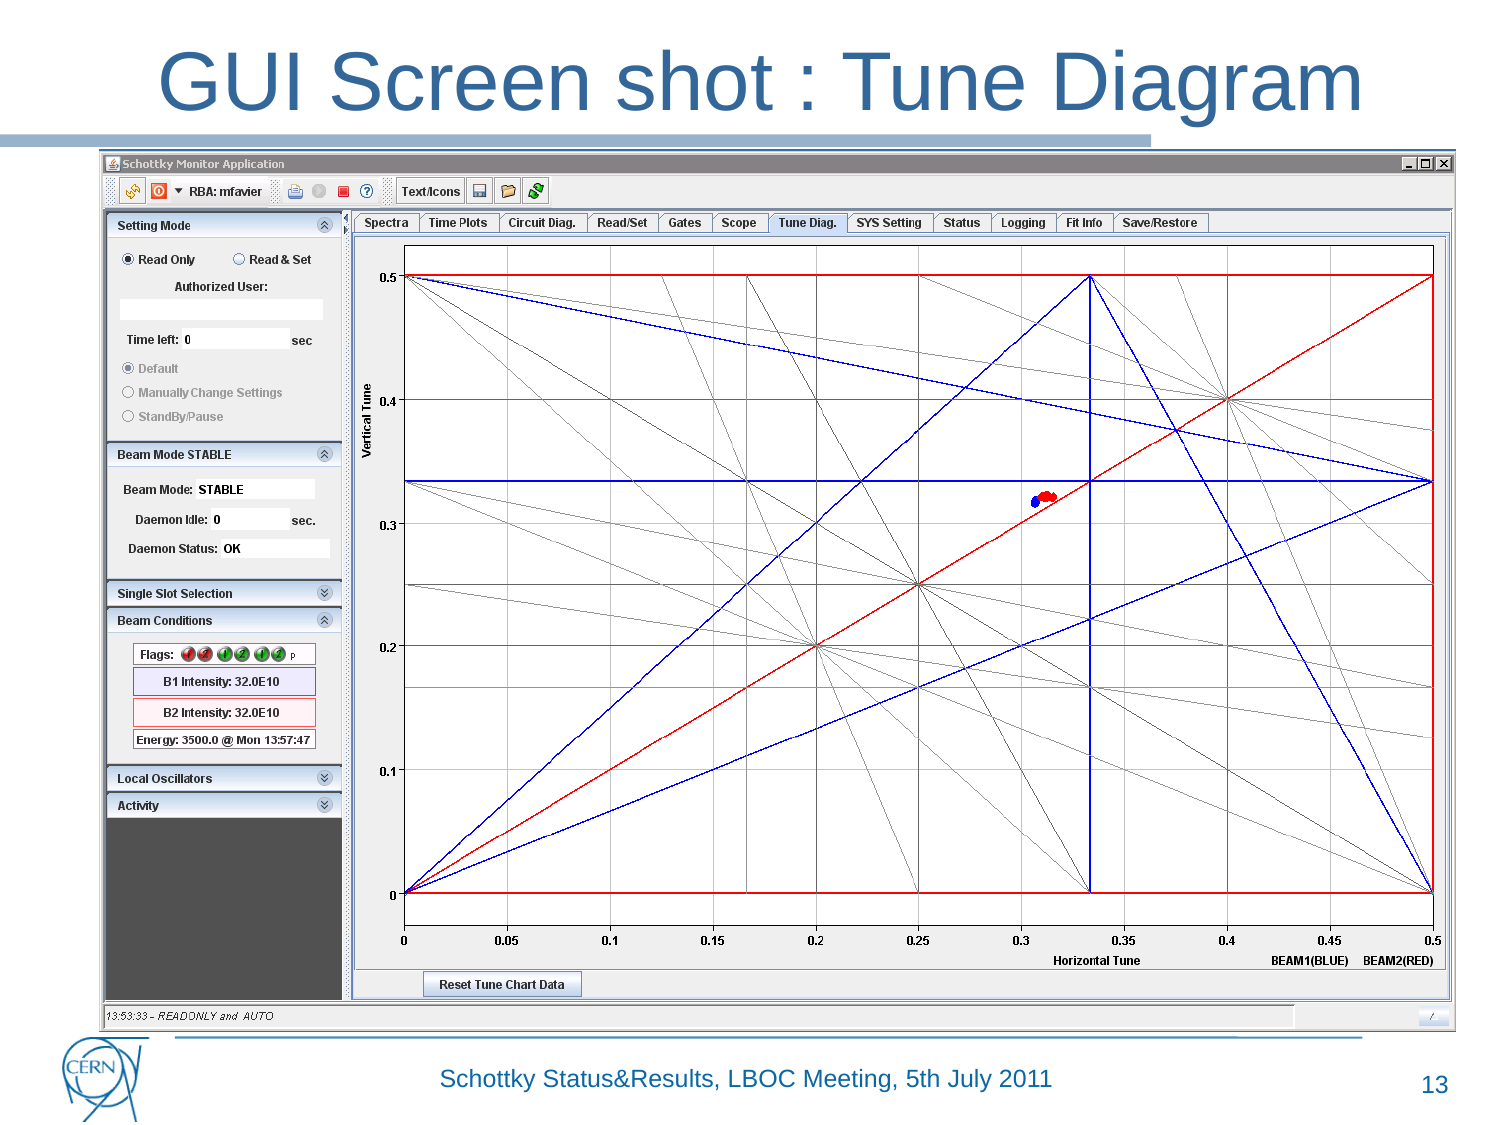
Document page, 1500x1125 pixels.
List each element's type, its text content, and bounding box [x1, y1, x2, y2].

slide_number 13 [1151, 1031, 1465, 1107]
picture [99, 149, 1456, 1032]
title GUI Screen shot : Tune Diagram [142, 9, 1426, 135]
picture [62, 1037, 150, 1122]
footer Schottky Status&Results, LBOC Meeting, 5th July 2011 [327, 1049, 1151, 1101]
